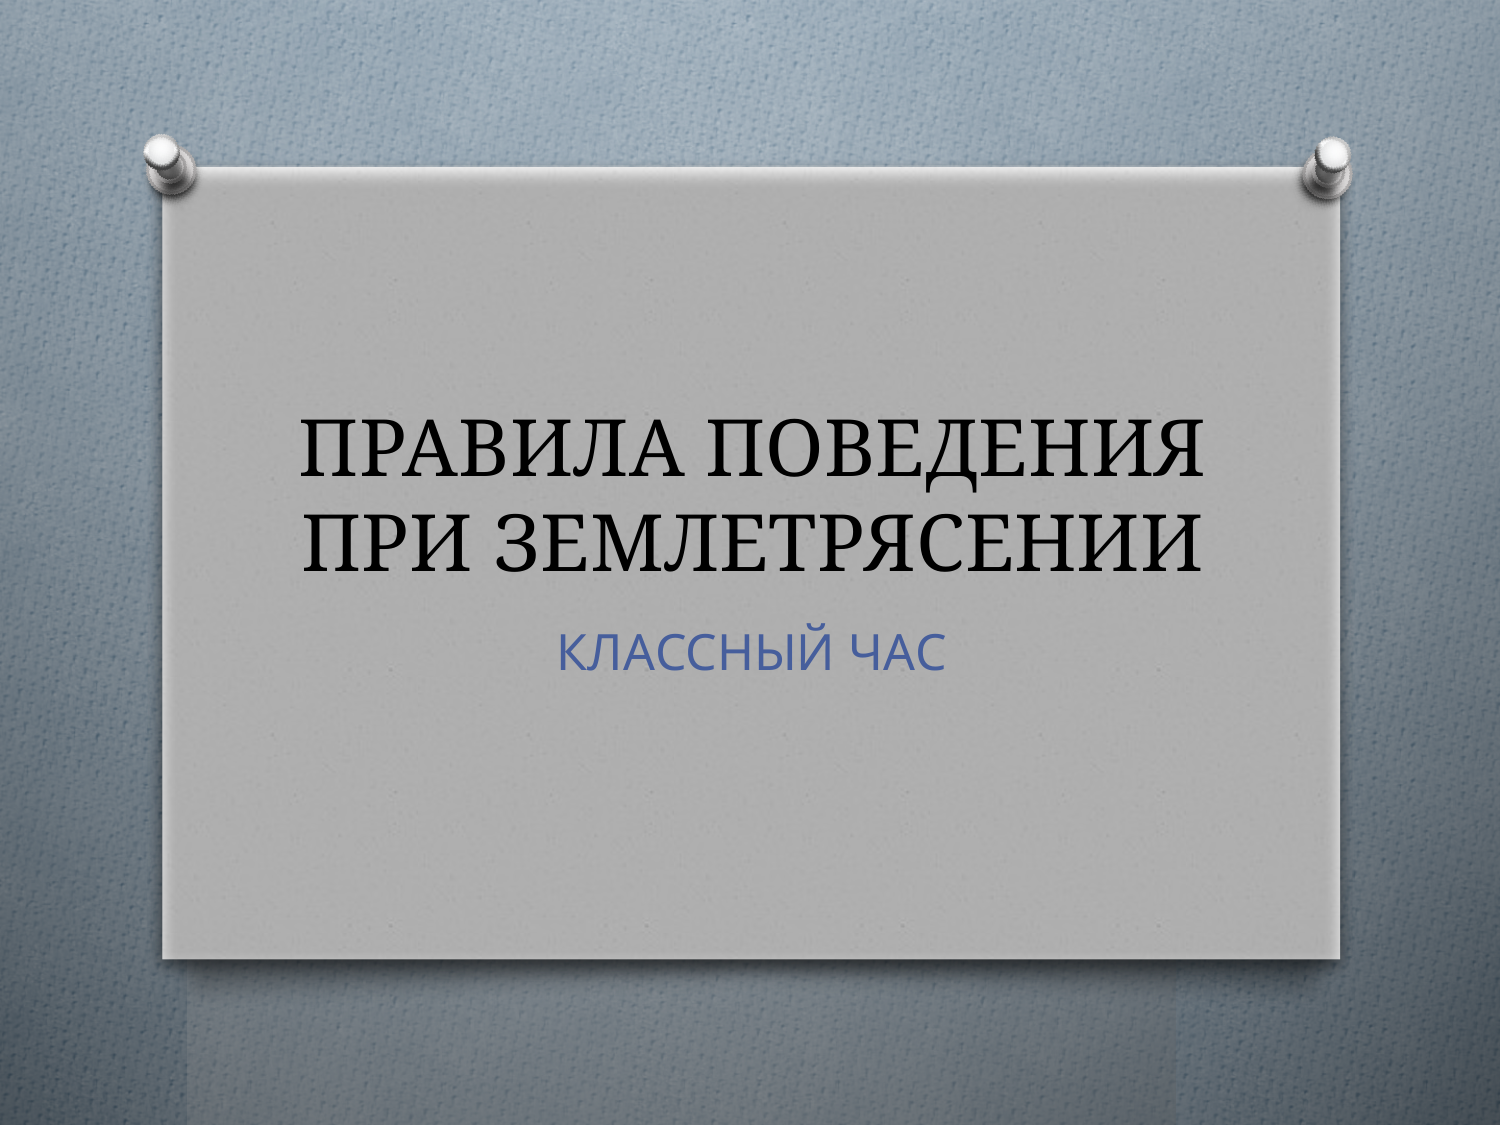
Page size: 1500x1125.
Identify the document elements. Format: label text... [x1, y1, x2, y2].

picture [1274, 109, 1396, 230]
subtitle КЛАССНЫЙ ЧАС [283, 612, 1221, 863]
picture [112, 100, 235, 224]
title ПРАВИЛА ПОВЕДЕНИЯ ПРИ ЗЕМЛЕТРЯСЕНИИ [283, 294, 1223, 595]
